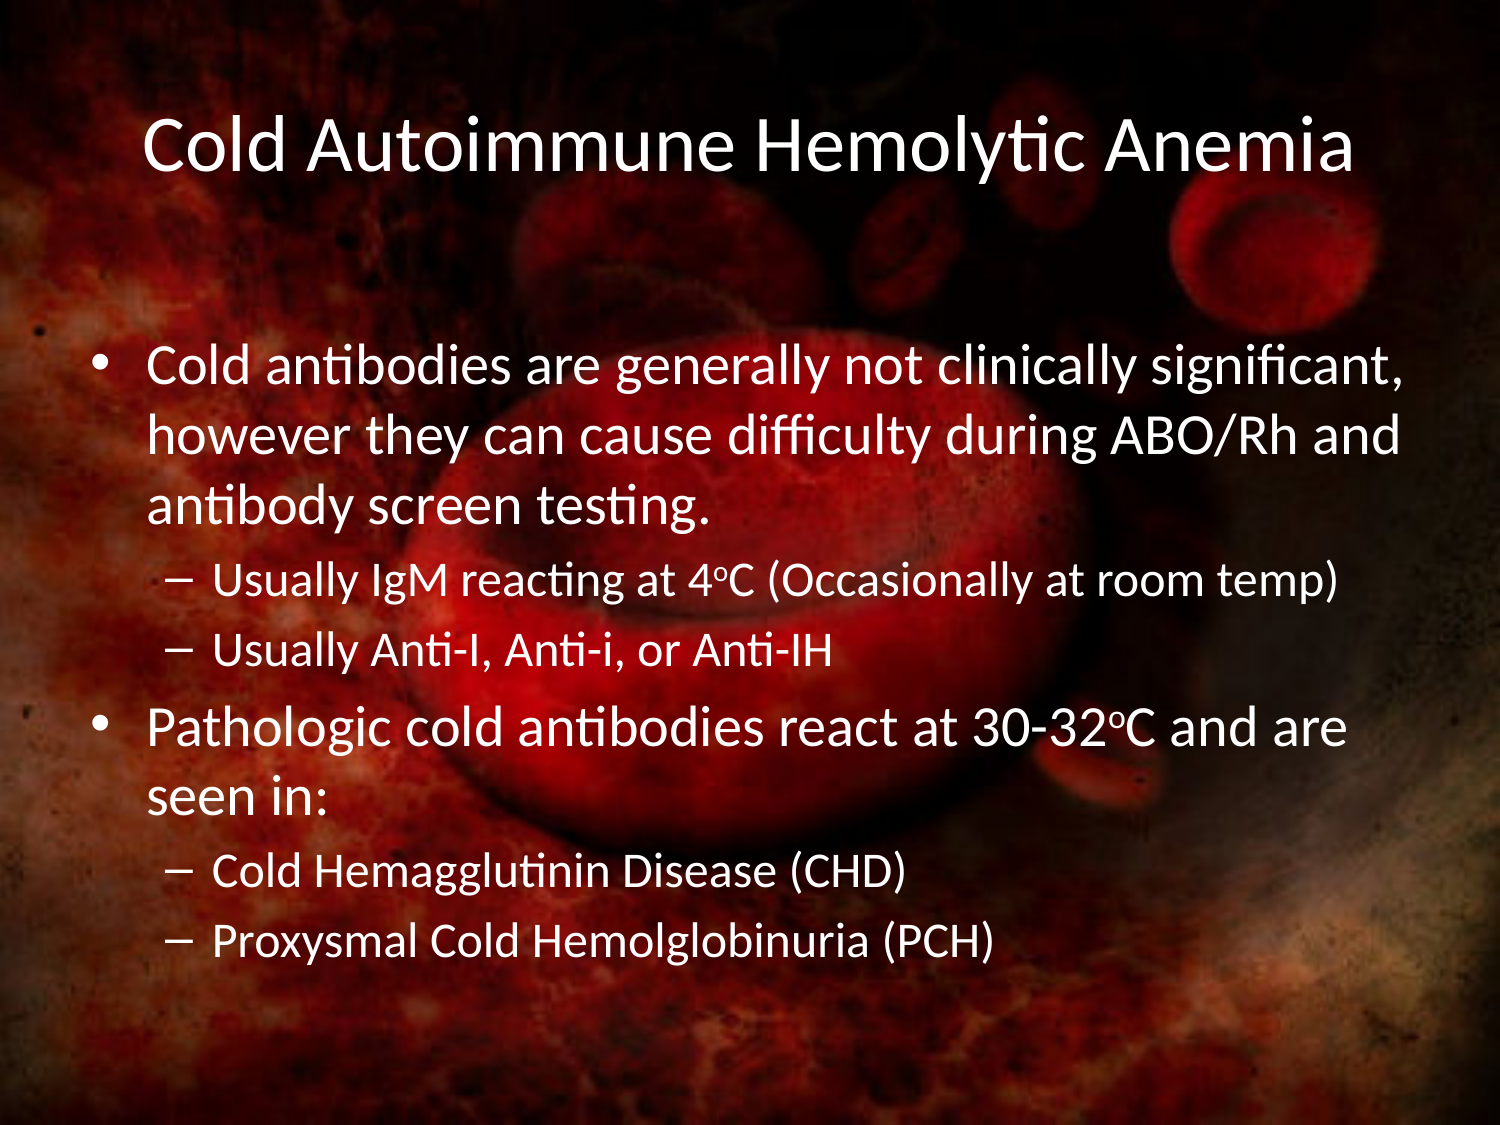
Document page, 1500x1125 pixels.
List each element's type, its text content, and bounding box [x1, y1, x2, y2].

list Cold antibodies are generally not clinically significant, however they can cause difficulty during ABO/Rh and antibody screen testing. Usually IgM reacting at 4oC (Occasionally at room temp) Usually Anti-I, Anti-i, or Anti-IH Pathologic cold antibodies react at 30-32oC and are seen in: Cold Hemagglutinin Disease (CHD) Proxysmal Cold Hemolglobinuria (PCH) [75, 237, 1425, 975]
picture [0, 0, 1500, 1125]
title Cold Autoimmune Hemolytic Anemia [75, 45, 1425, 233]
